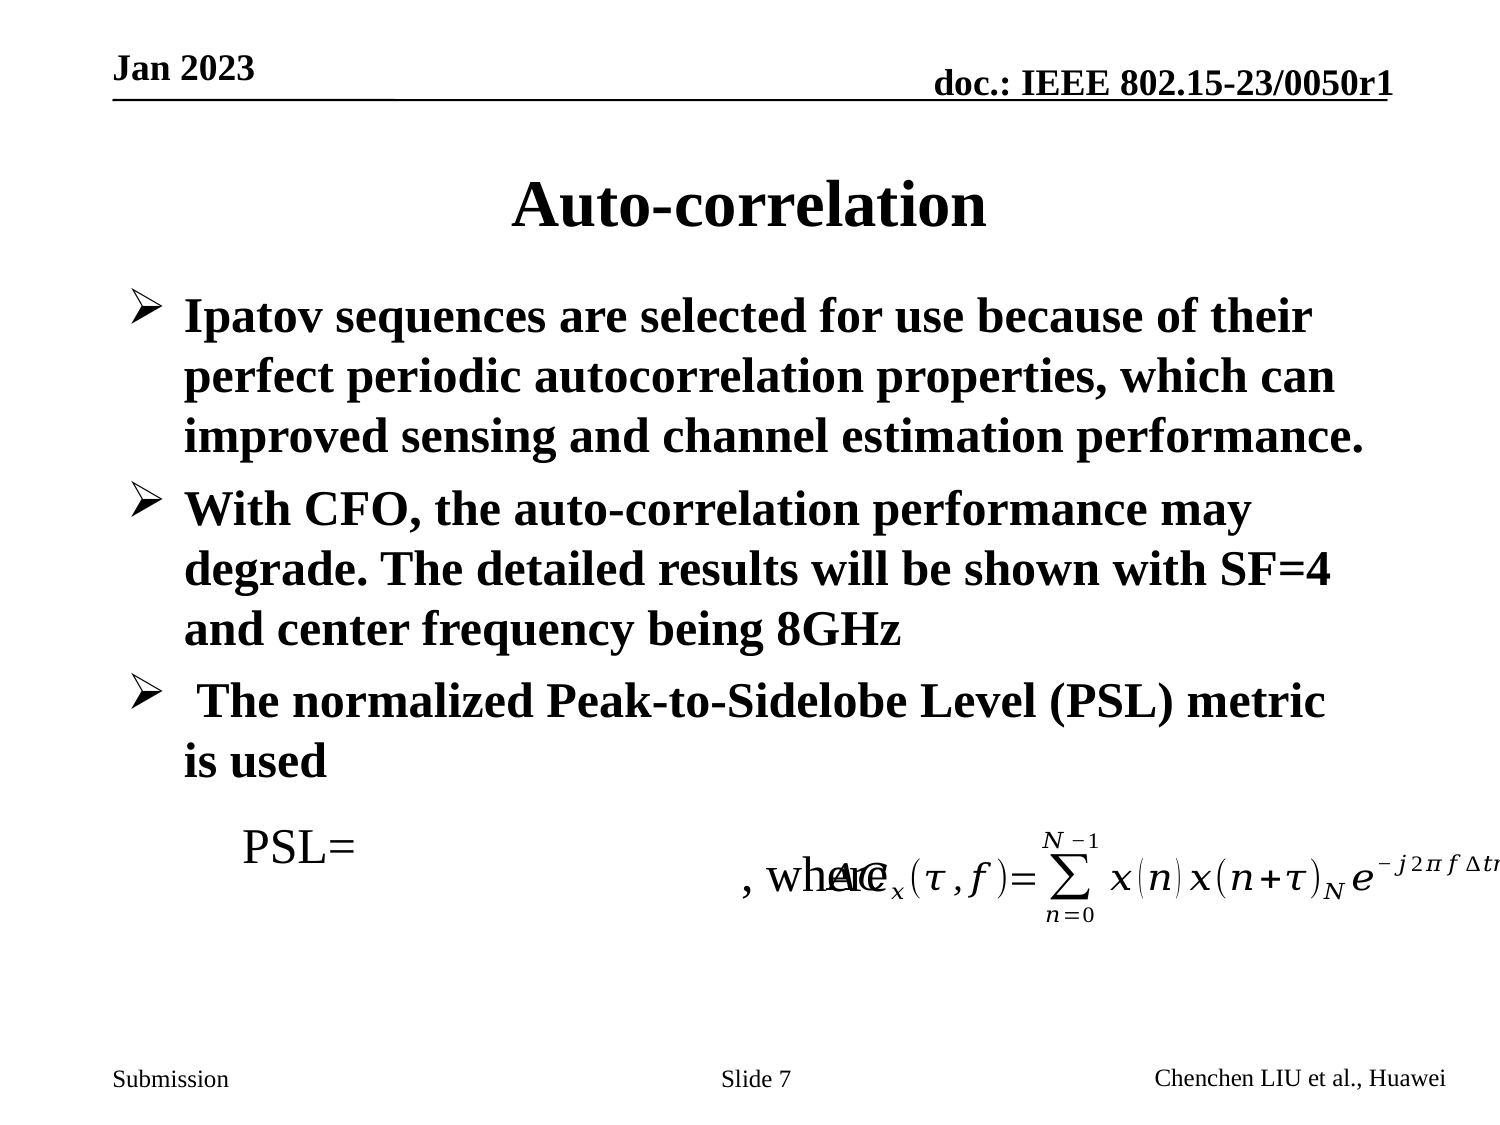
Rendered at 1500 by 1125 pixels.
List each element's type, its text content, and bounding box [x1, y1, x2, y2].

list Ipatov sequences are selected for use because of their perfect periodic autocorrelation properties, which can improved sensing and channel estimation performance. With CFO, the auto-correlation performance may degrade. The detailed results will be shown with SF=4 and center frequency being 8GHz The normalized Peak-to-Sidelobe Level (PSL) metric is used [112, 274, 1388, 951]
title Auto-correlation [112, 112, 1388, 274]
slide_number Slide 7 [712, 1061, 800, 1123]
text_box , where [726, 833, 922, 909]
